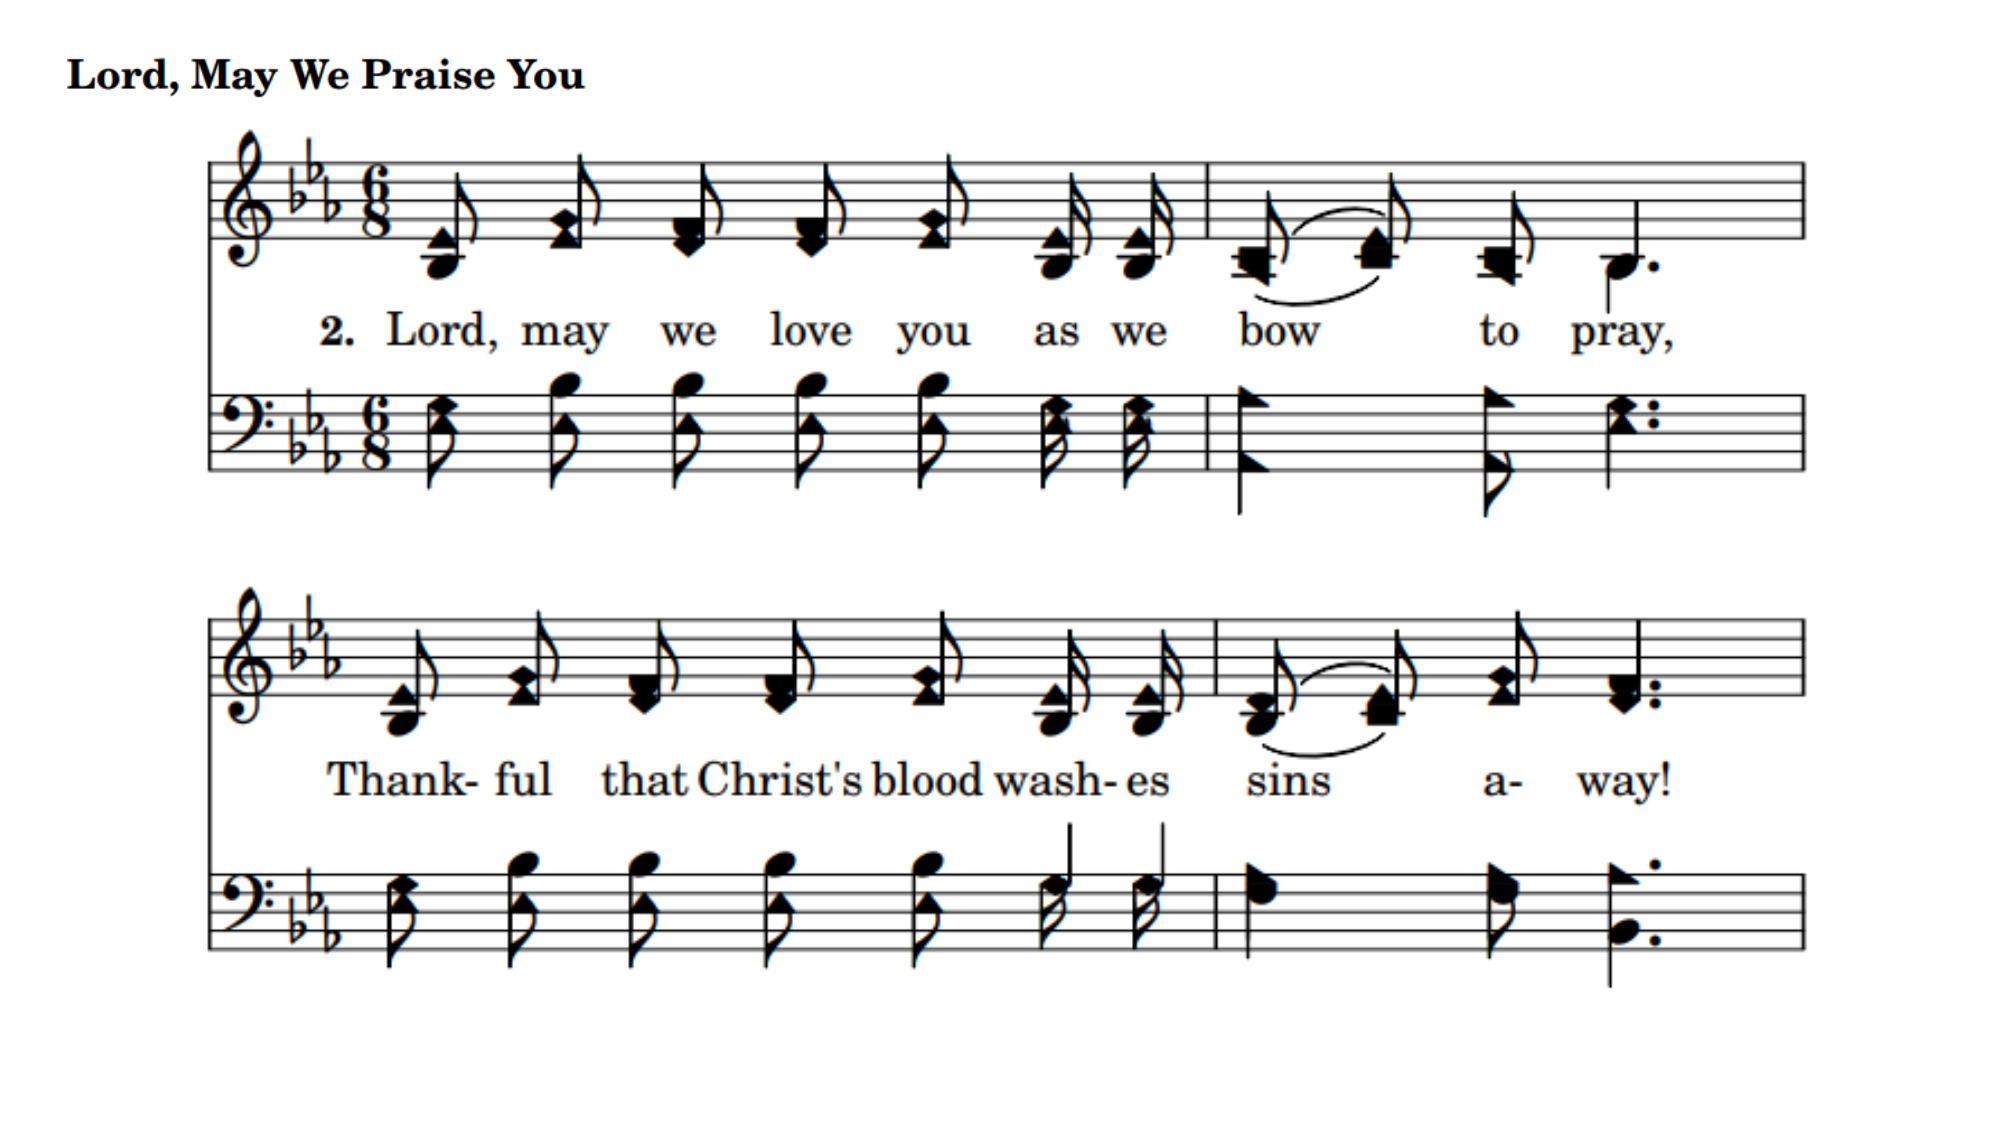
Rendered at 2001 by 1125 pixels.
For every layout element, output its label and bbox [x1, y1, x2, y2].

picture [37, 37, 1825, 1013]
